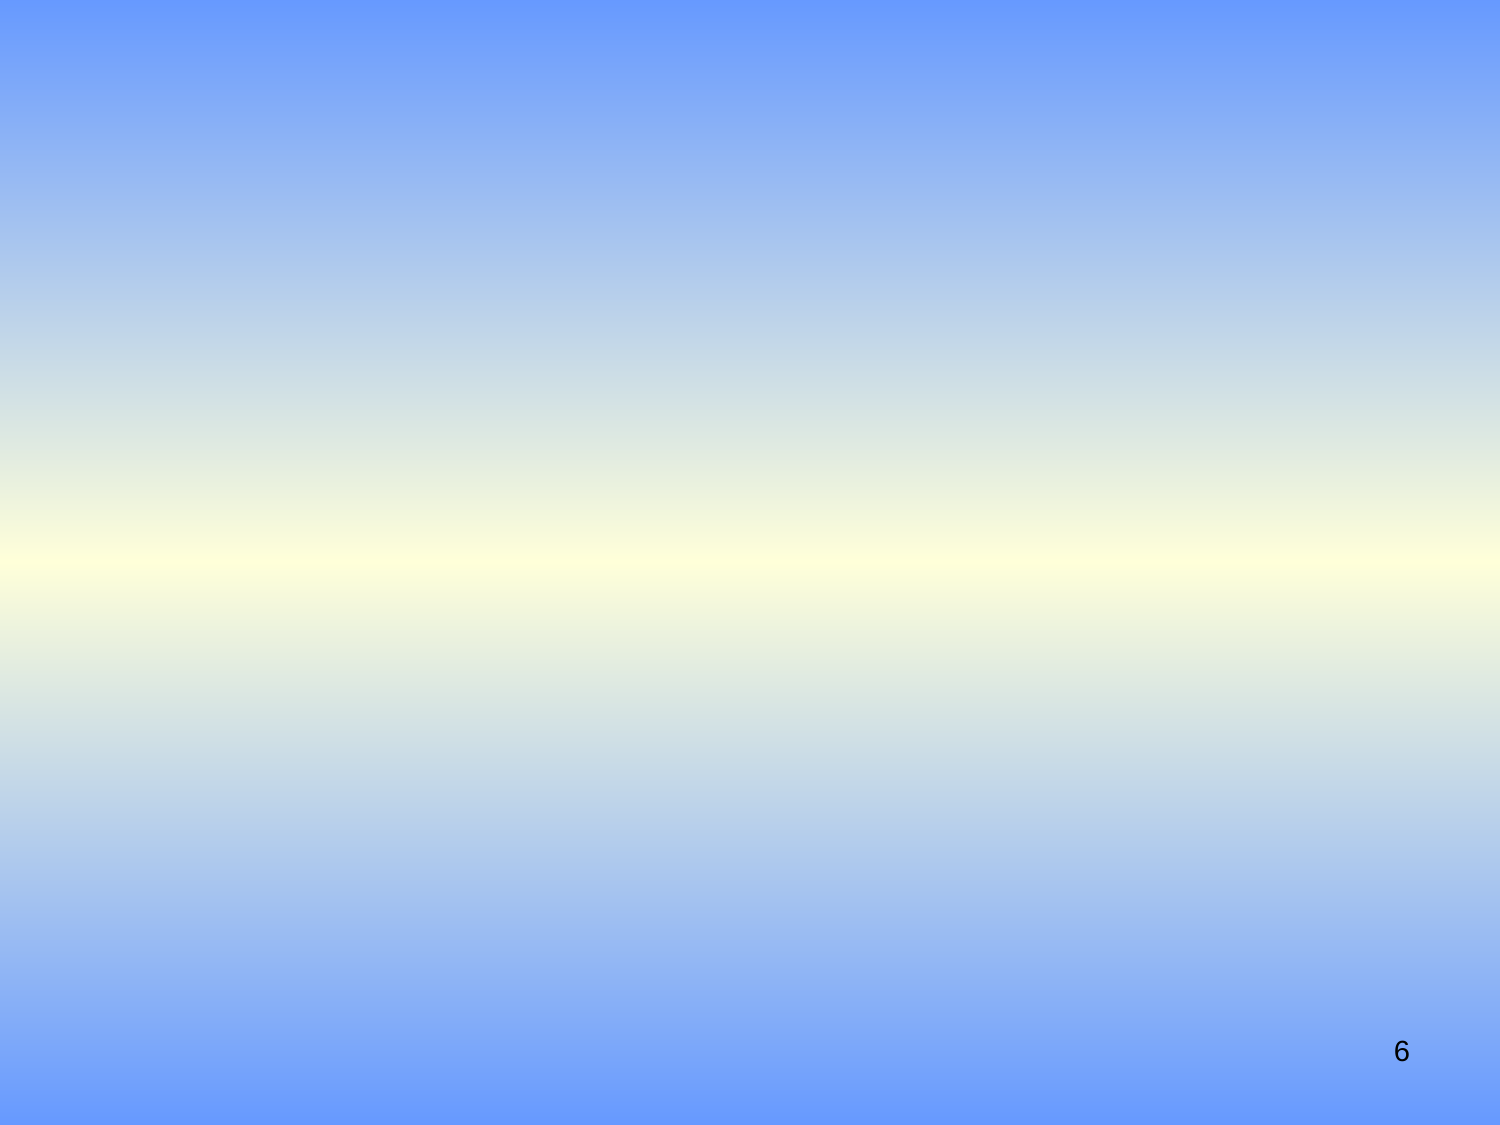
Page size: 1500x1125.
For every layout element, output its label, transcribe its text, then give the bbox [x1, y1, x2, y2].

slide_number 6 [1074, 1024, 1425, 1103]
